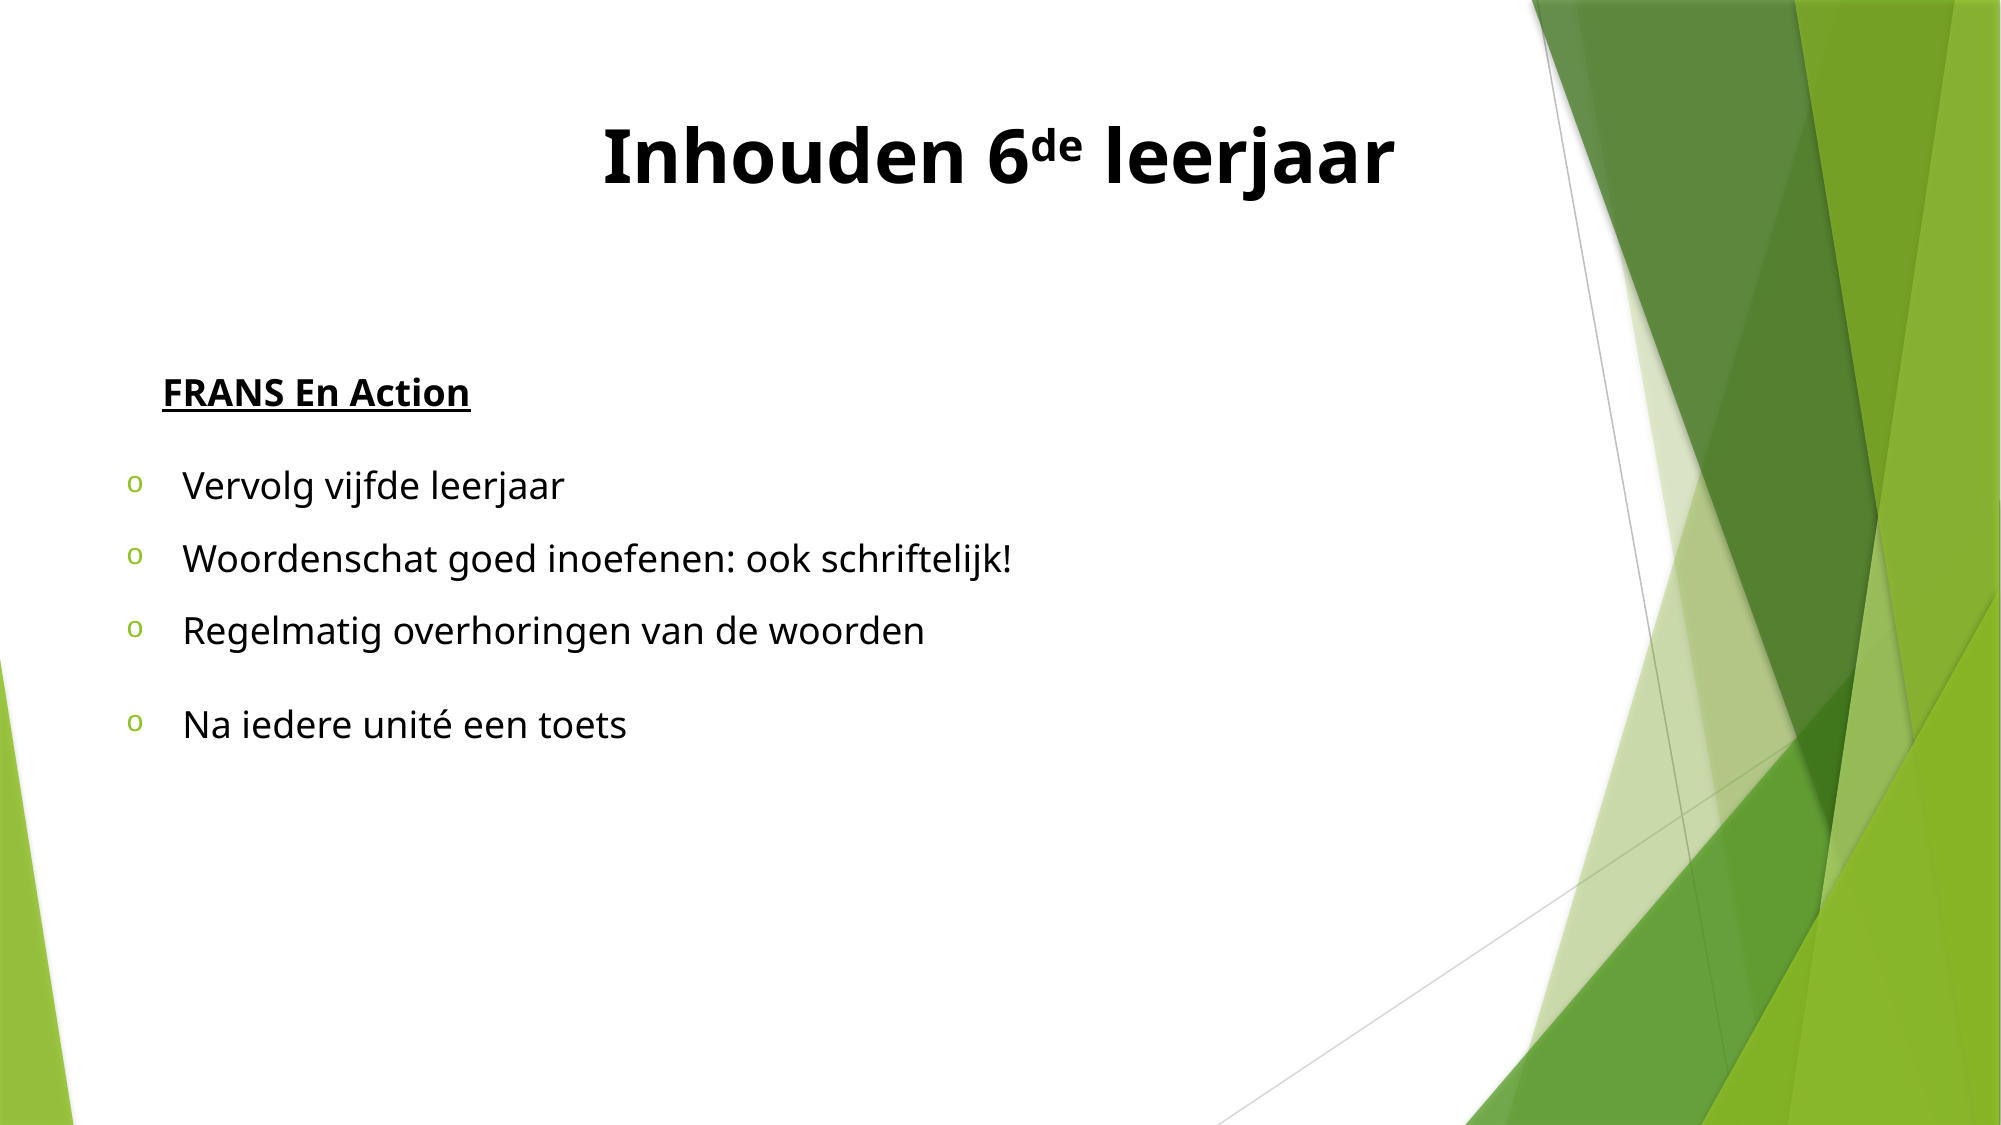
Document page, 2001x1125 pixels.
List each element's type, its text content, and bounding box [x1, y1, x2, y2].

list FRANS En Action Vervolg vijfde leerjaar Woordenschat goed inoefenen: ook schriftelijk! Regelmatig overhoringen van de woorden Na iedere unité een toets [111, 354, 1522, 992]
title Inhouden 6de leerjaar [187, 101, 1813, 296]
